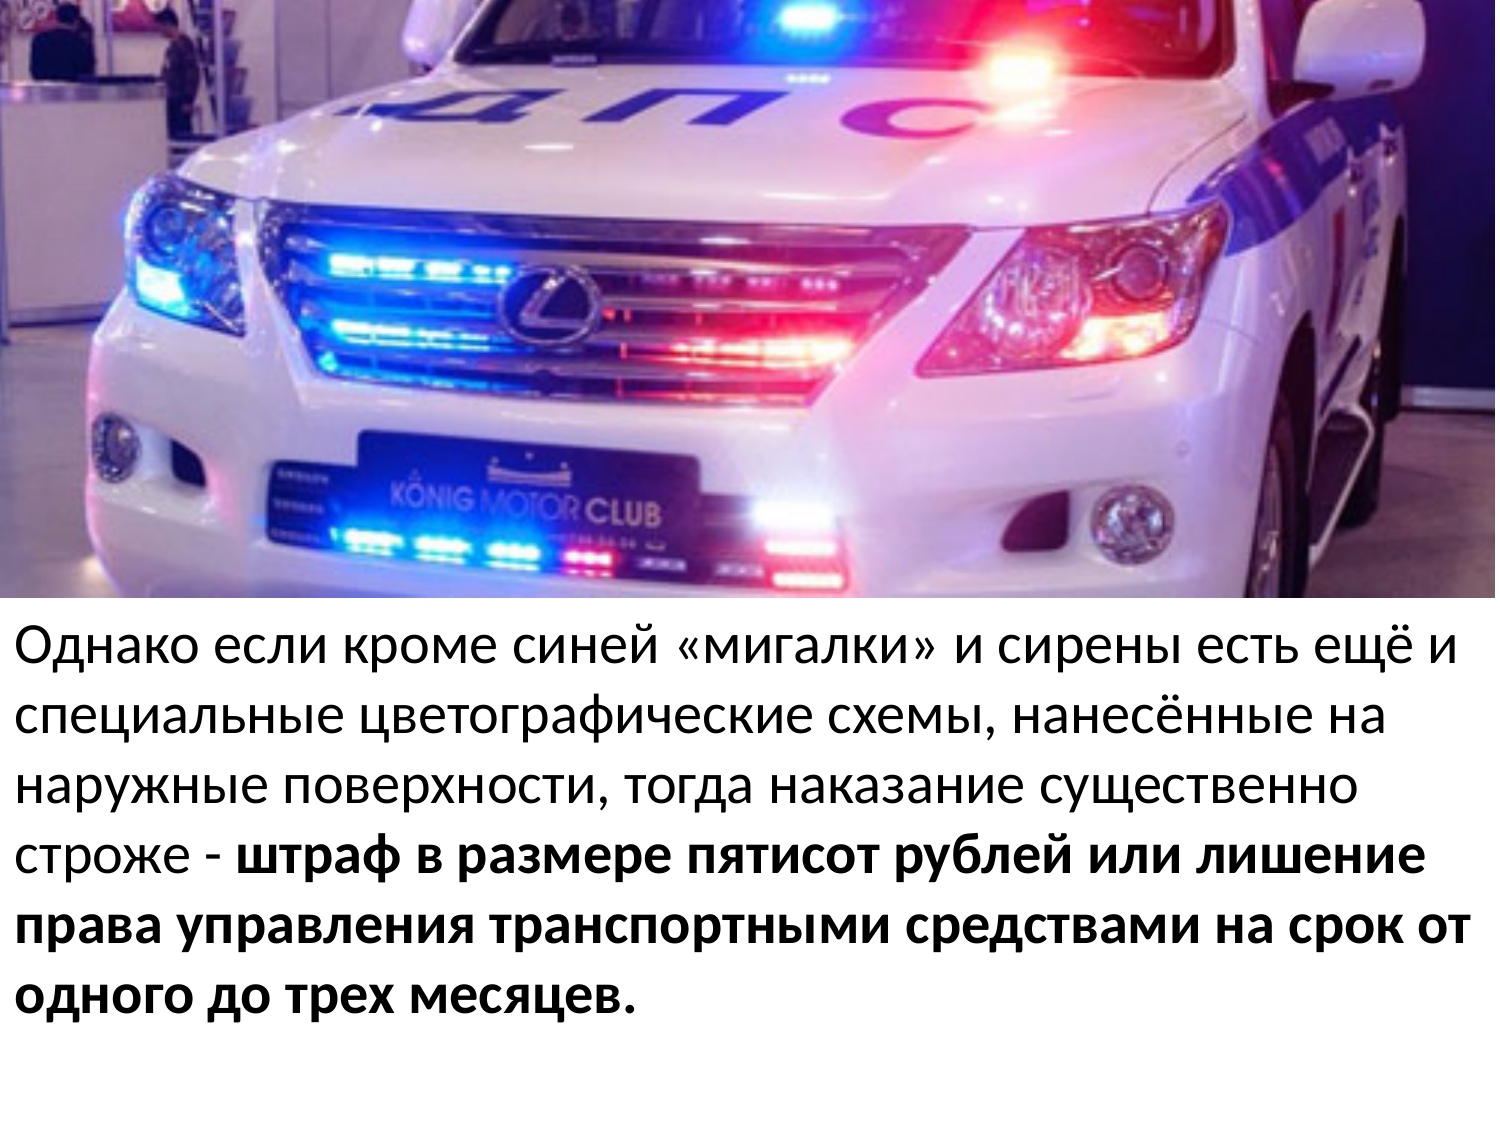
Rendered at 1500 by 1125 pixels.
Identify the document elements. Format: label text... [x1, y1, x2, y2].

picture [0, 0, 1495, 599]
text_box Однако если кроме синей «мигалки» и сирены есть ещё и специальные цветографические схемы, нанесённые на наружные поверхности, тогда наказание существенно строже - штраф в размере пятисот рублей или лишение права управления транспортными средствами на срок от одного до трех месяцев. [0, 604, 1495, 1033]
